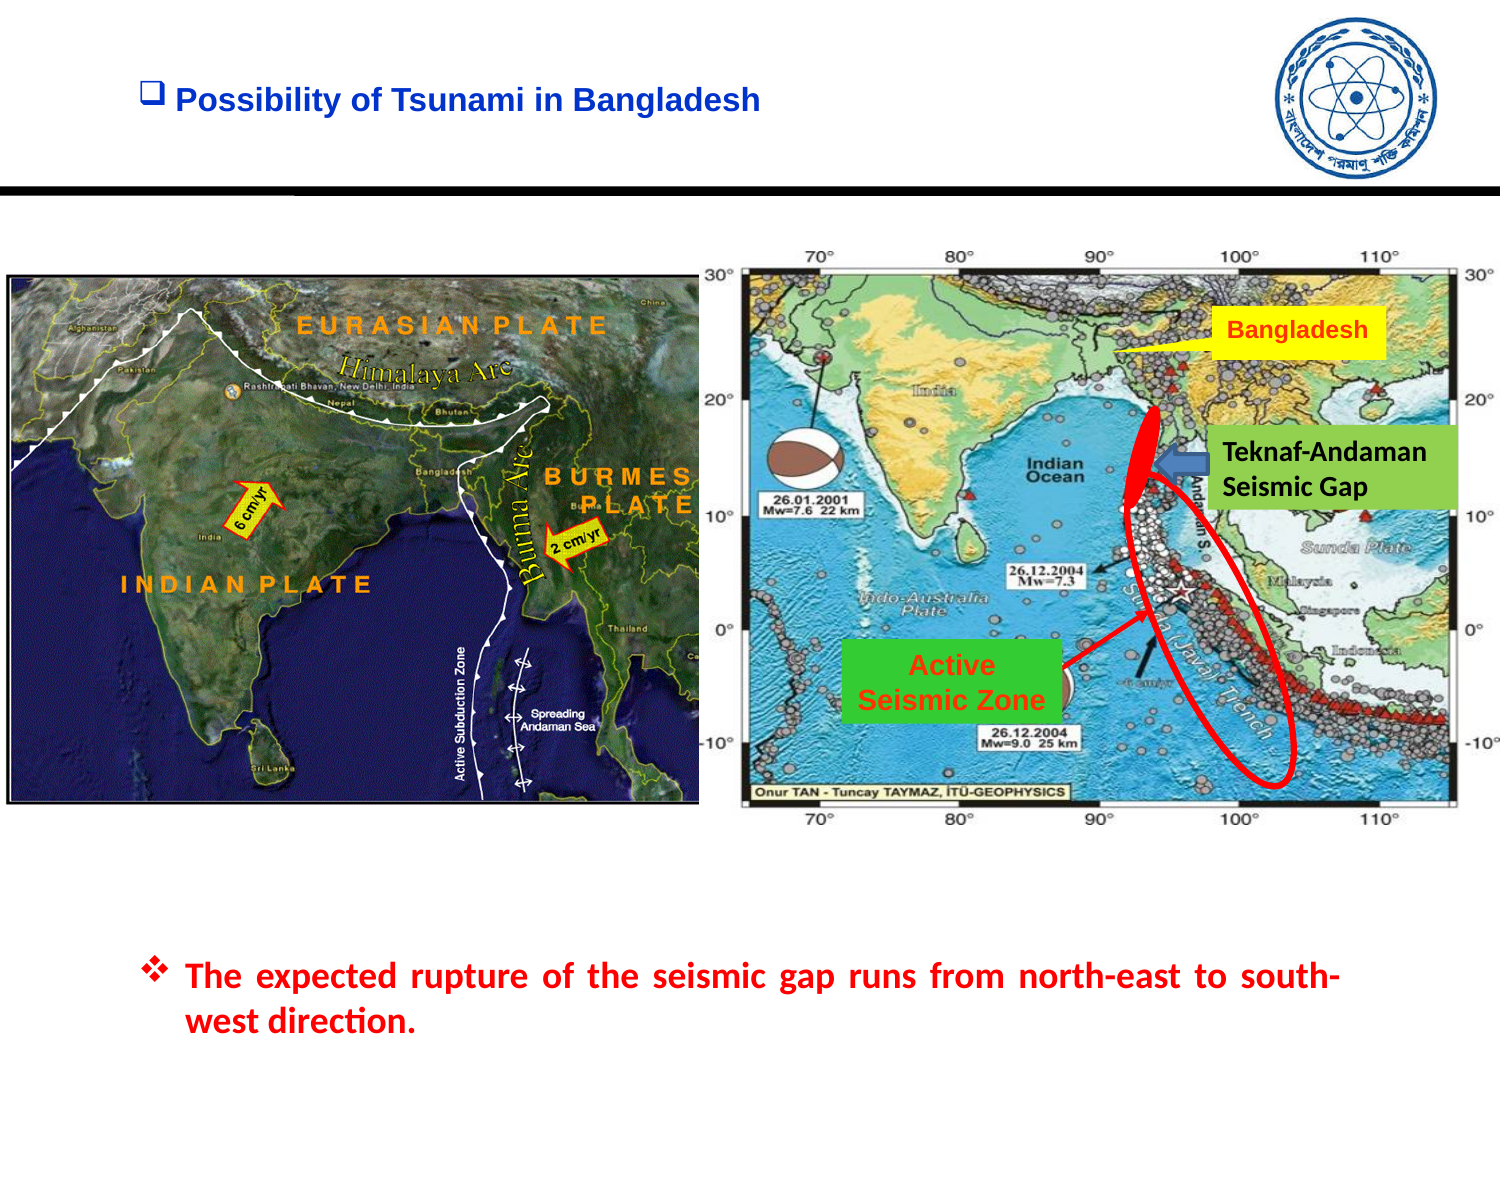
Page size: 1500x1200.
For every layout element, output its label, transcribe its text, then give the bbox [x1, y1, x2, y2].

picture [0, 268, 699, 813]
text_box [699, 251, 1500, 826]
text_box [1132, 405, 1459, 509]
text_box The expected rupture of the seismic gap runs from north-east to south-west direction. [123, 898, 1357, 1049]
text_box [0, 17, 1500, 192]
